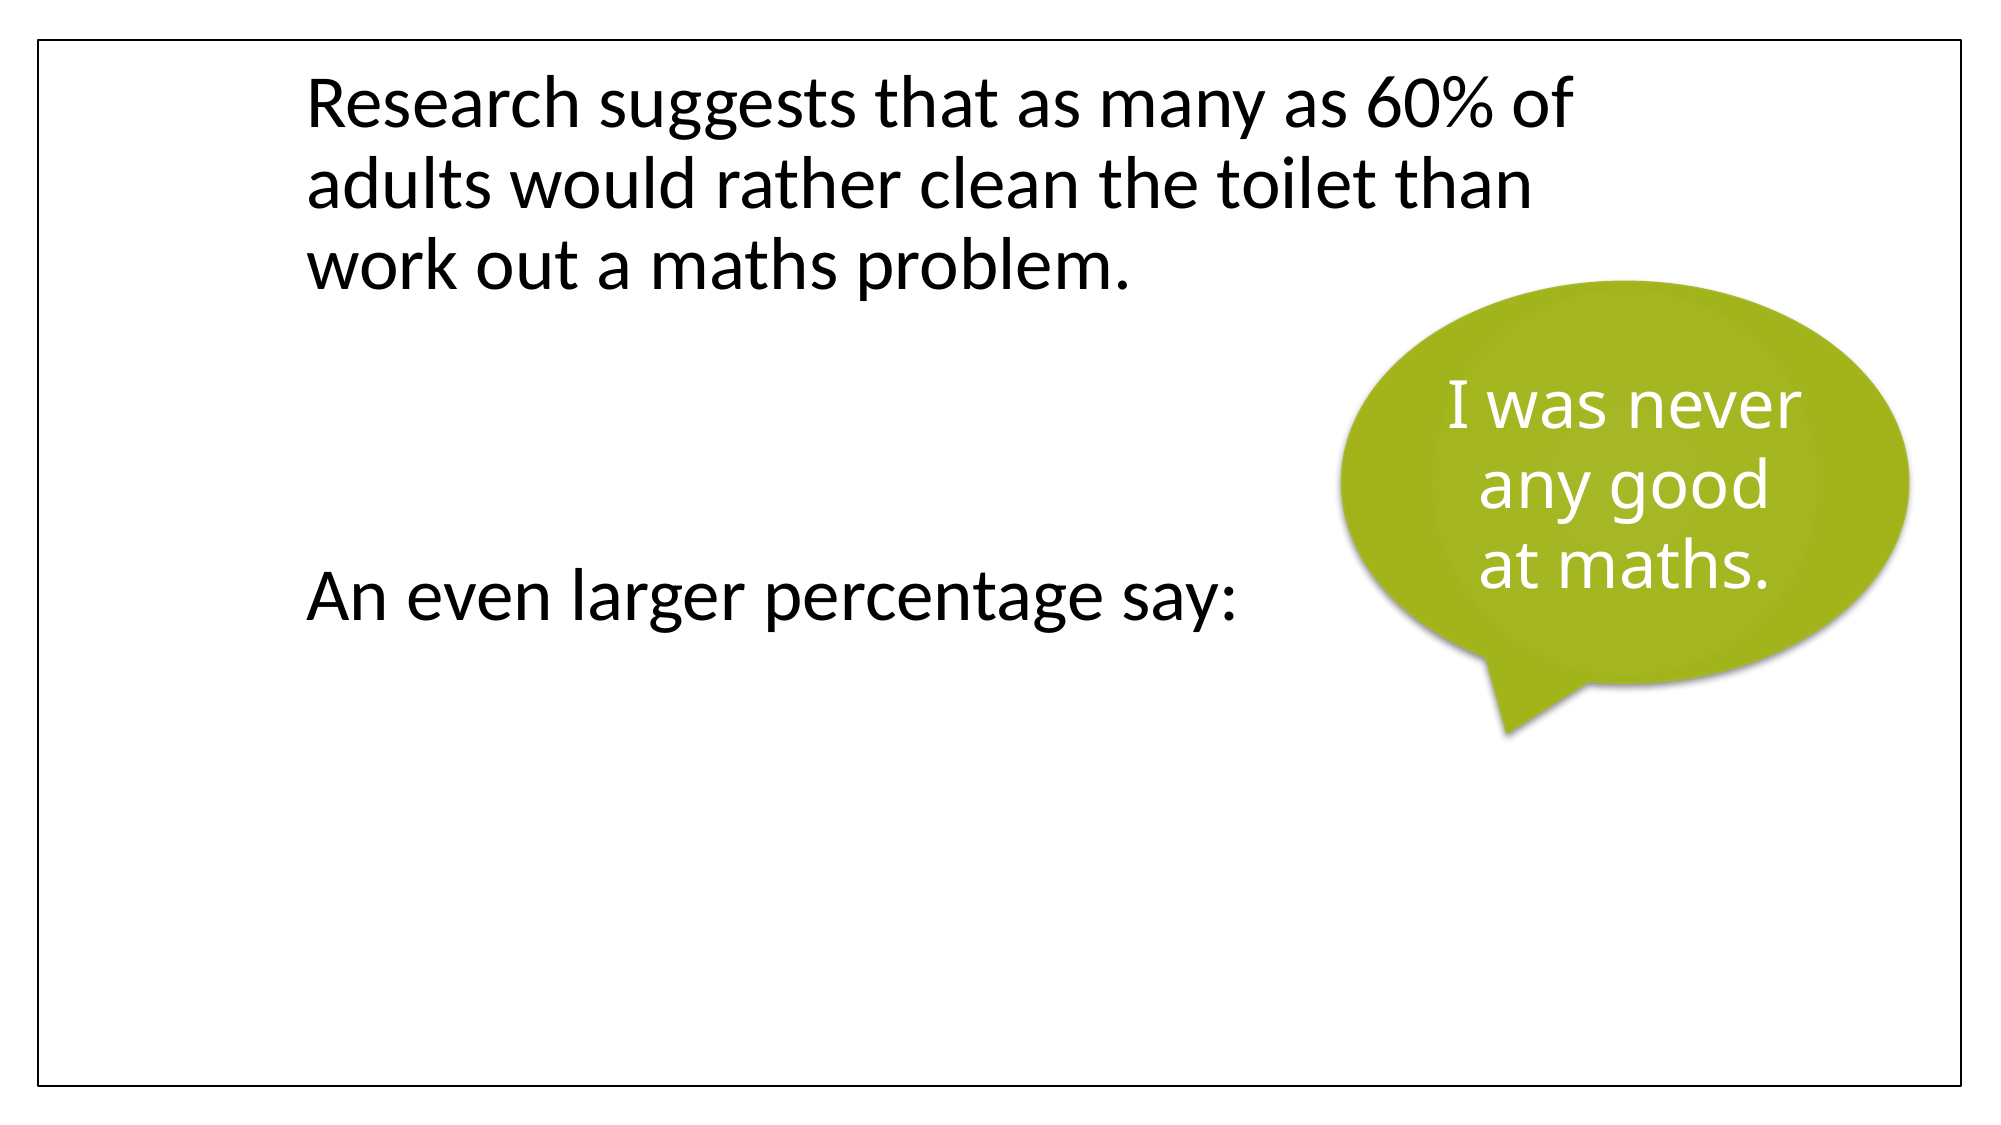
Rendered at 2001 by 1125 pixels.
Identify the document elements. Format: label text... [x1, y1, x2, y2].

list Research suggests that as many as 60% of adults would rather clean the toilet than work out a maths problem. An even larger percentage say: [291, 55, 1709, 1083]
text_box I was never any good at maths. [1340, 280, 1910, 735]
